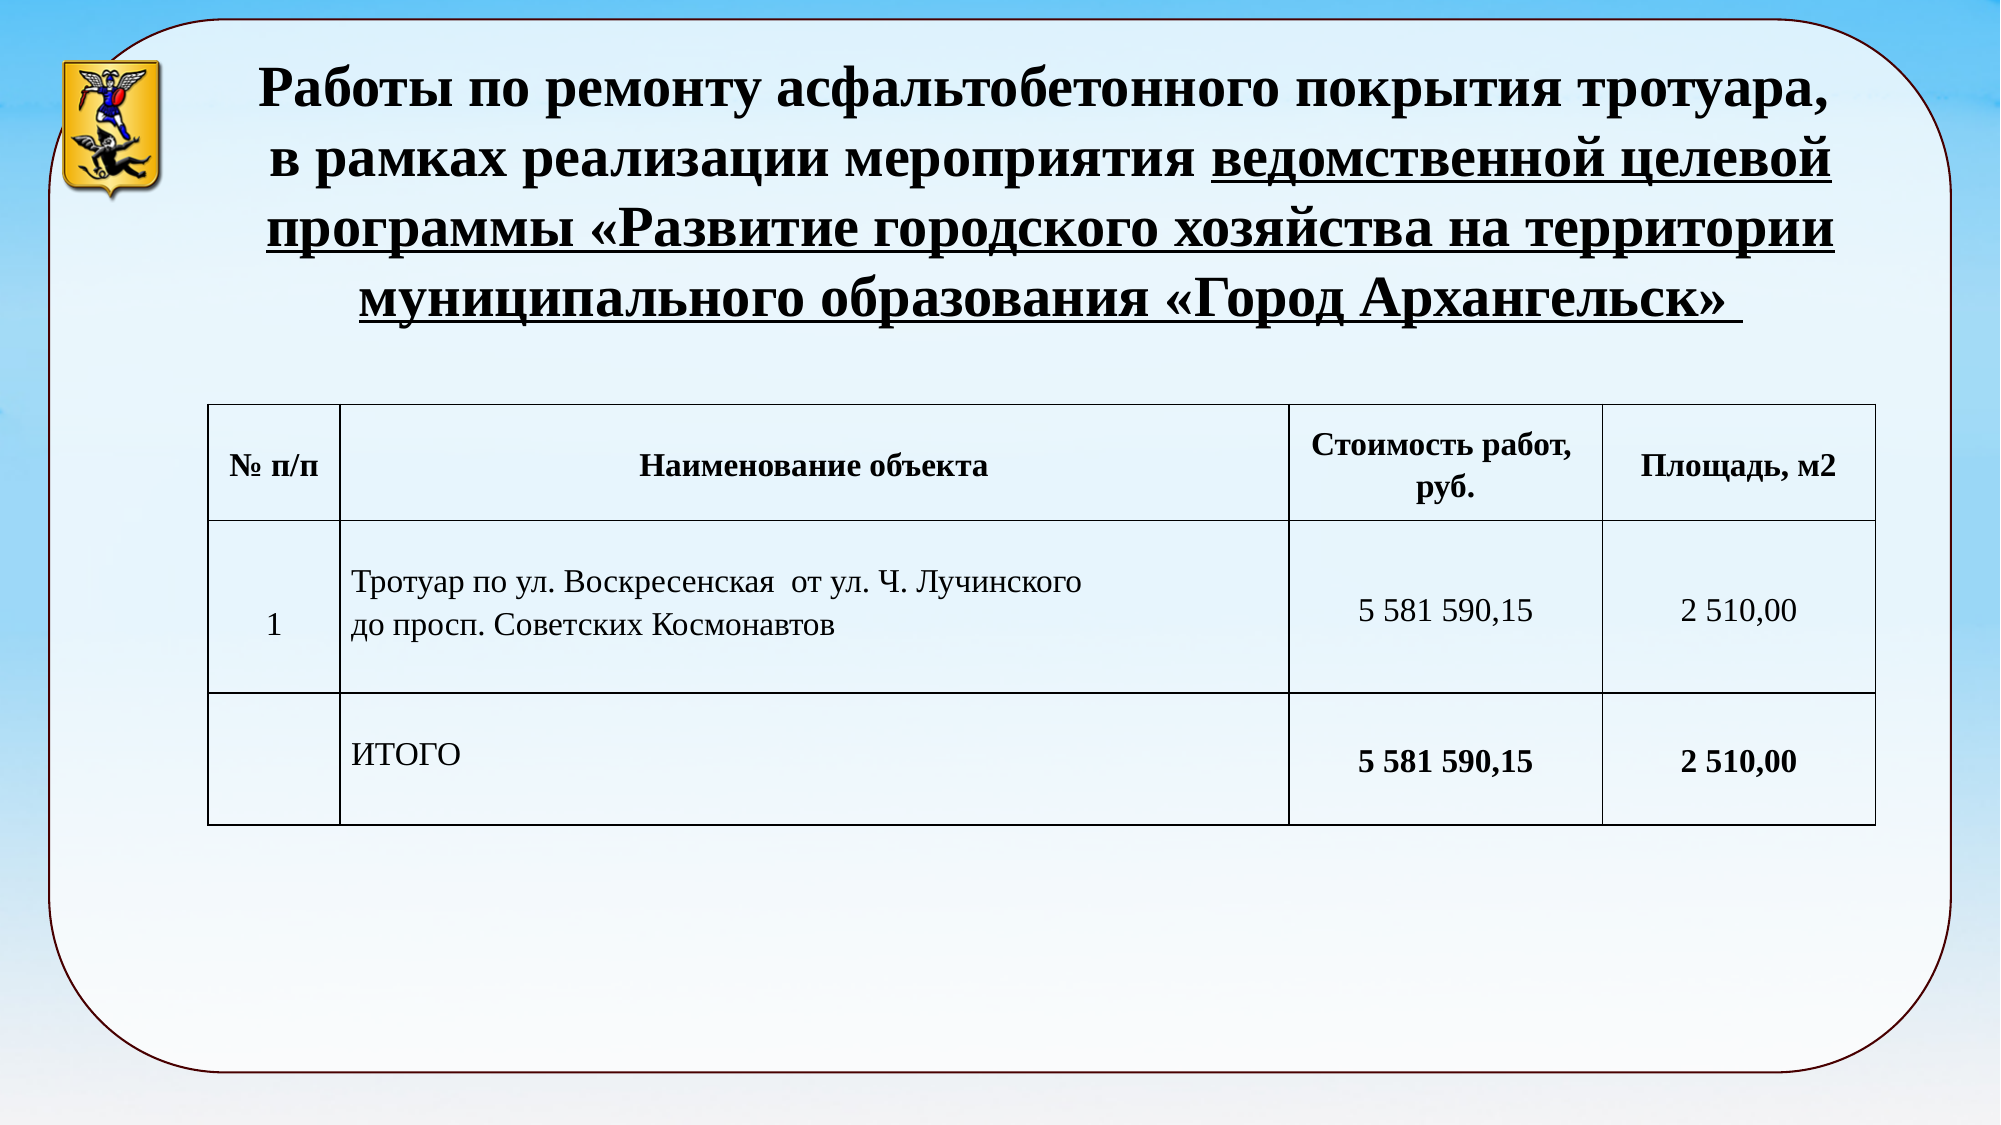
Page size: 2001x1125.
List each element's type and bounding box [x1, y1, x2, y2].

list [0, 0, 2000, 1125]
picture [62, 60, 164, 203]
